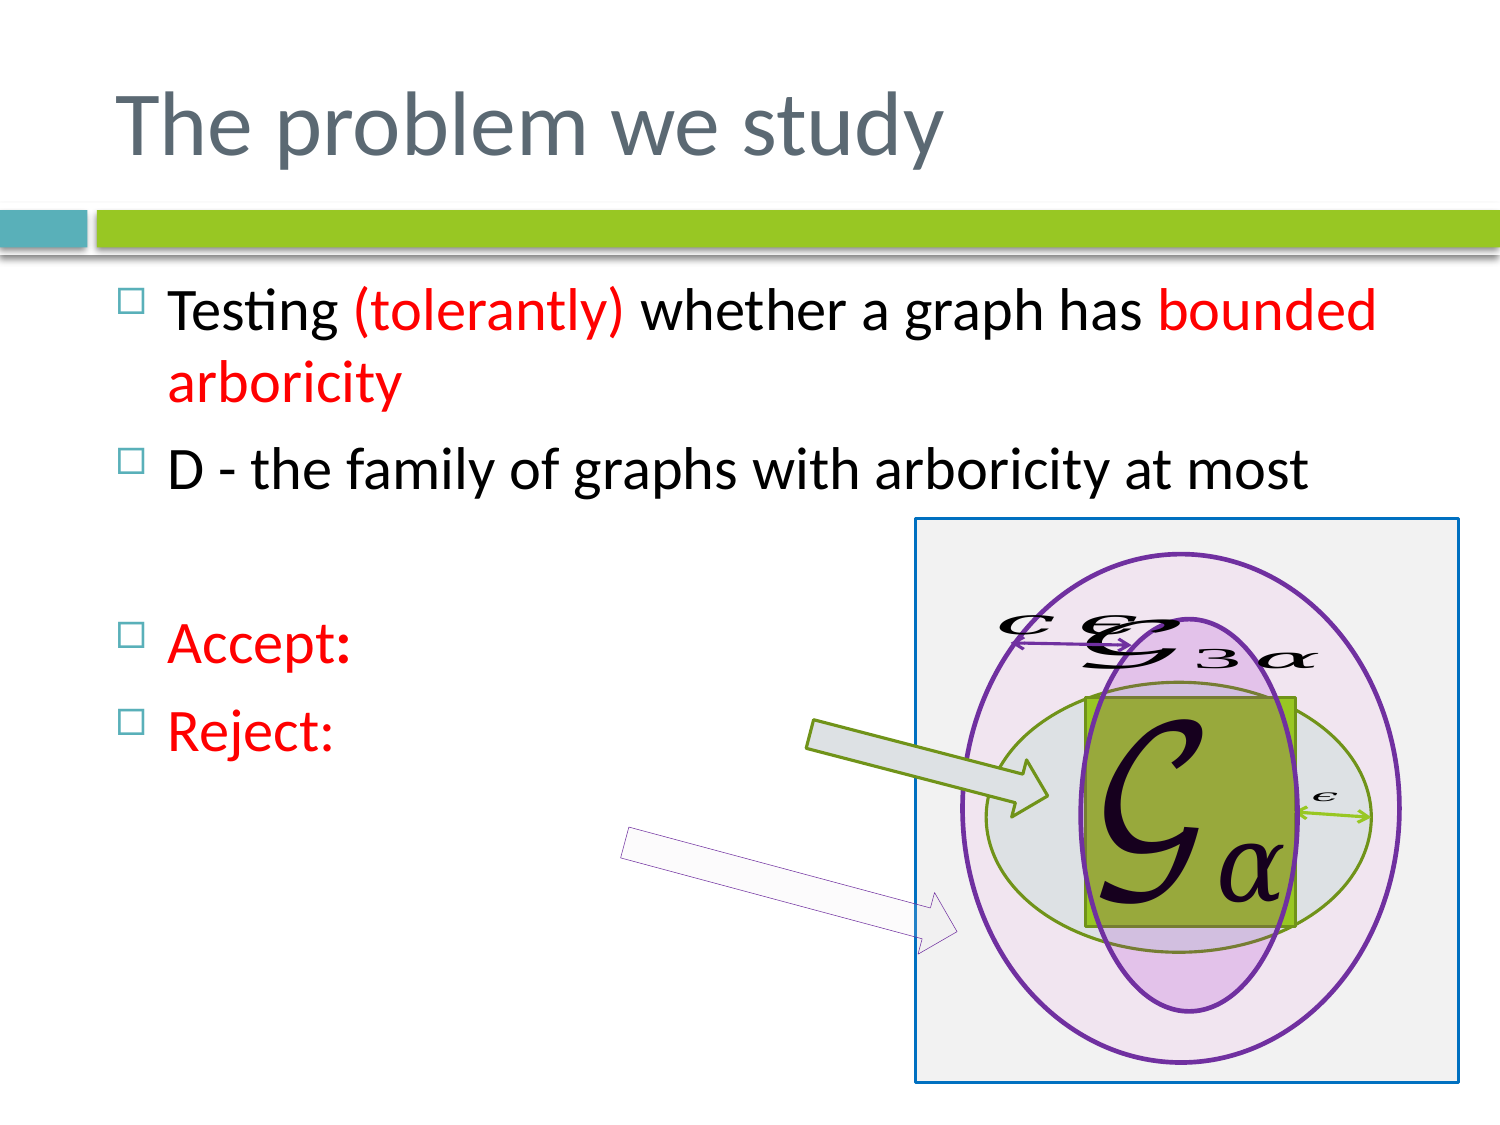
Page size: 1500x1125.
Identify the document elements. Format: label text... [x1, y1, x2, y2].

title The problem we study [100, 37, 1438, 200]
text_box [619, 825, 873, 928]
text_box [804, 718, 873, 768]
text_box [879, 503, 1459, 1083]
